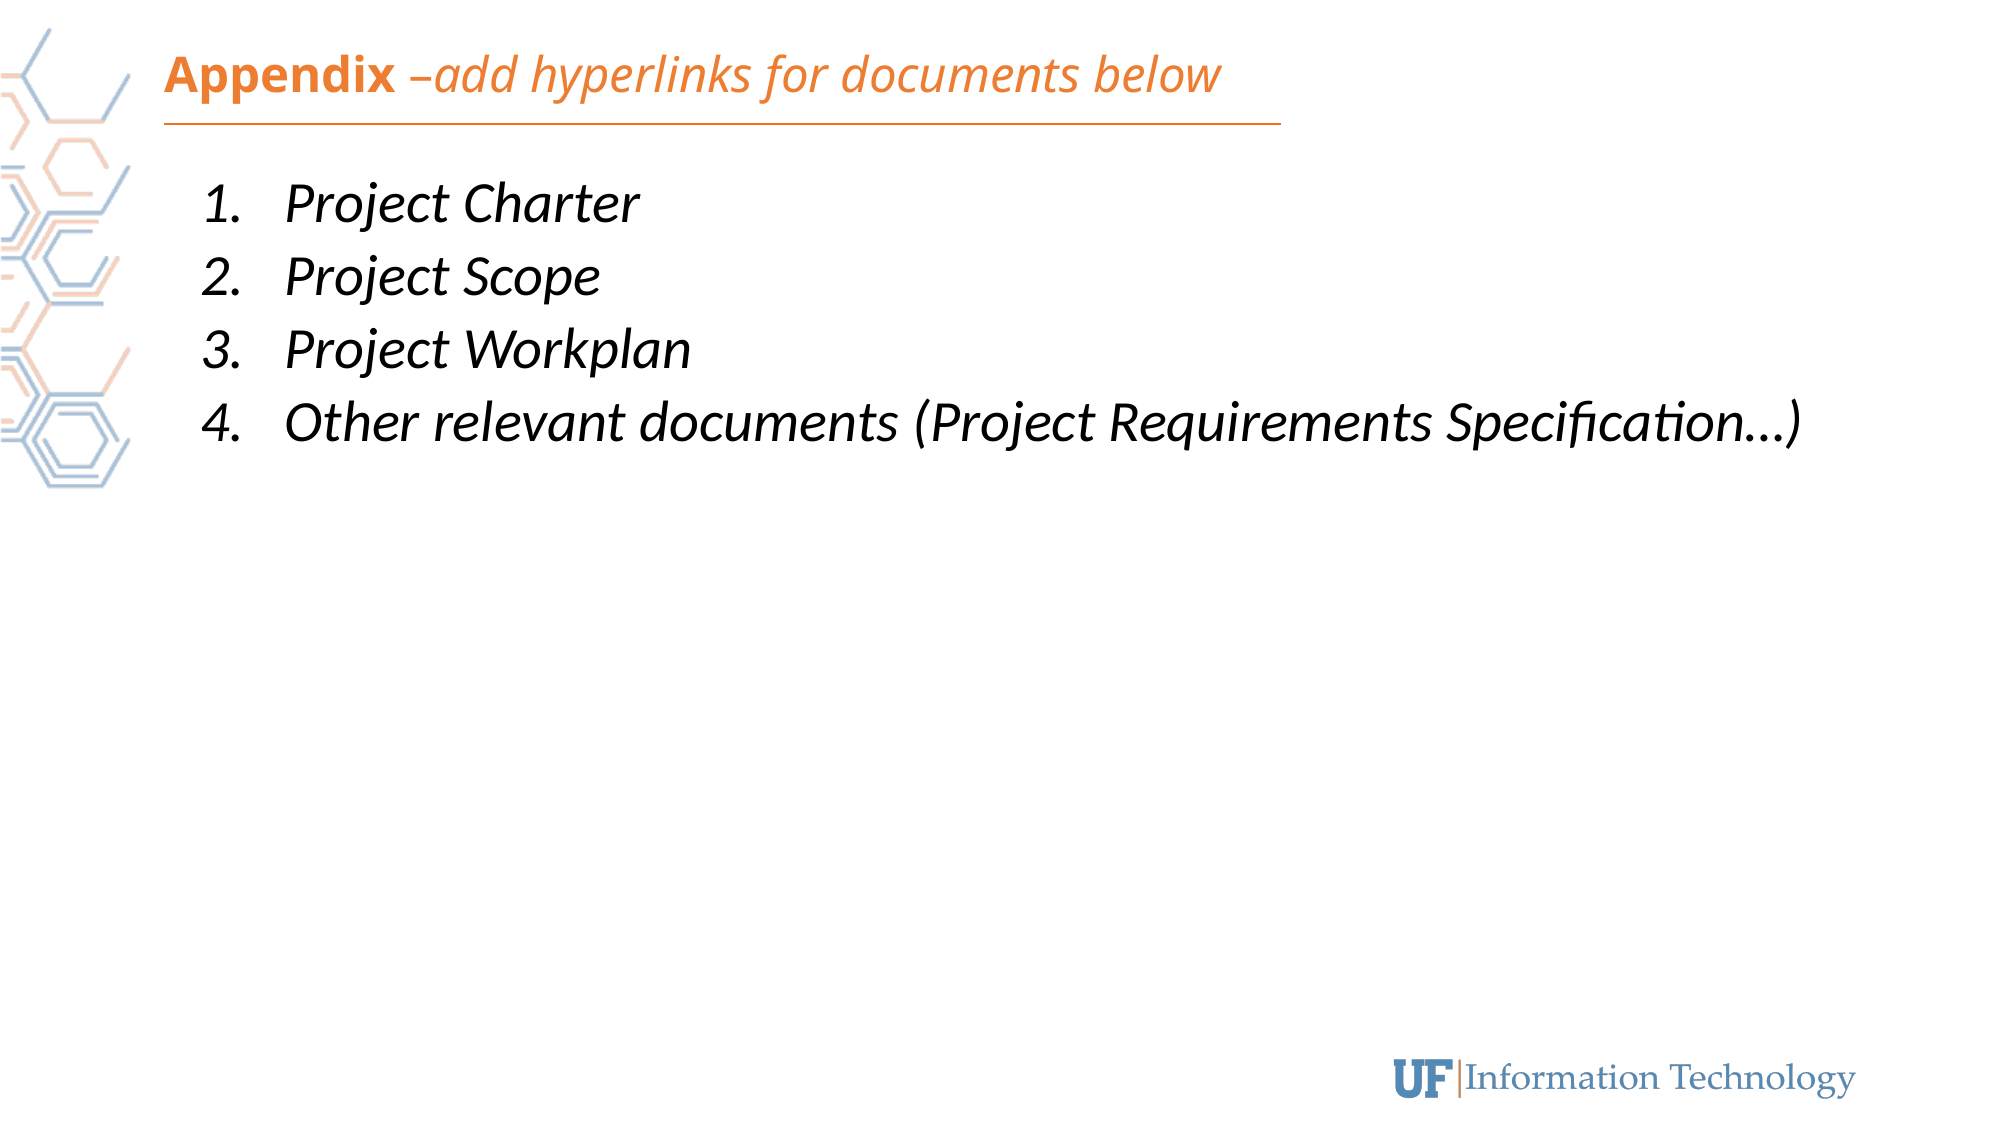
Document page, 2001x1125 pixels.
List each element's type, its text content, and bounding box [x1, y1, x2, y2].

title Appendix –add hyperlinks for documents below [149, 36, 1875, 173]
list Project Charter Project Scope Project Workplan Other relevant documents (Project Requirements Specification…) [185, 172, 1875, 1047]
